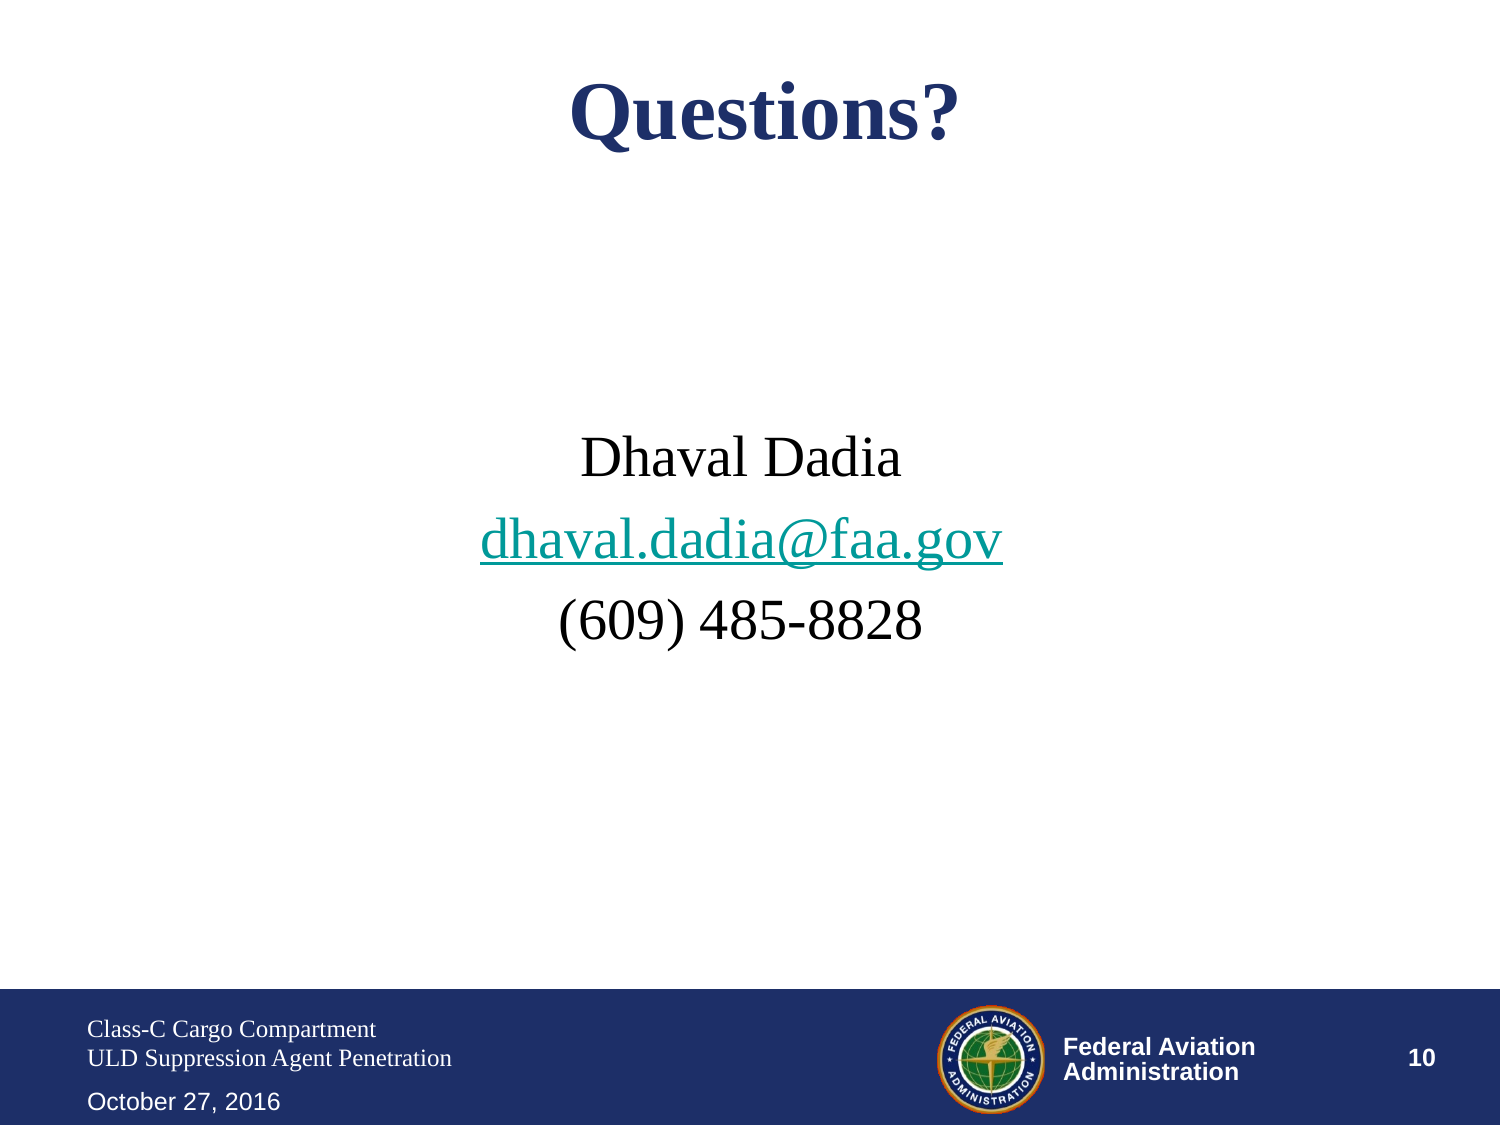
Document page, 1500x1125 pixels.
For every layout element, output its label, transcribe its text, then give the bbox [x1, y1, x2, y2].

title Questions? [70, 56, 1461, 157]
list Dhaval Dadia dhaval.dadia@faa.gov (609) 485-8828 [81, 247, 1402, 968]
picture [936, 1004, 1045, 1114]
